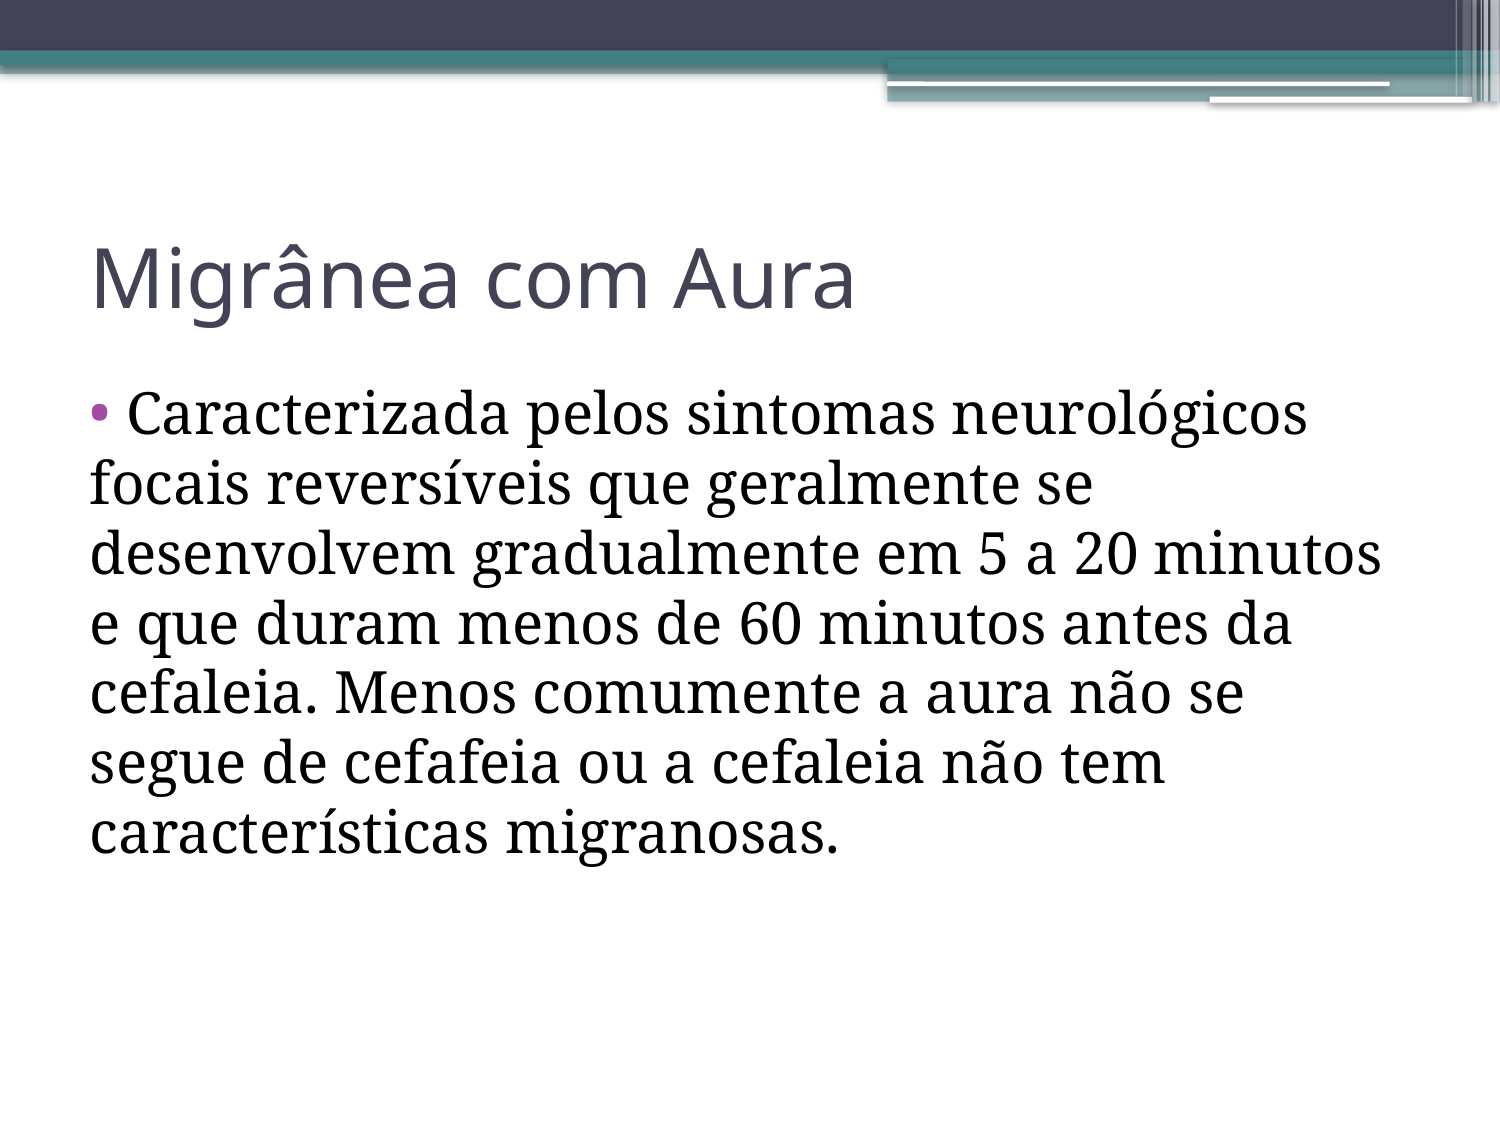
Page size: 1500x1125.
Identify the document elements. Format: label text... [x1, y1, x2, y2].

title Migrânea com Aura [75, 187, 1425, 363]
list Caracterizada pelos sintomas neurológicos focais reversíveis que geralmente se desenvolvem gradualmente em 5 a 20 minutos e que duram menos de 60 minutos antes da cefaleia. Menos comumente a aura não se segue de cefafeia ou a cefaleia não tem características migranosas. [75, 368, 1425, 1079]
